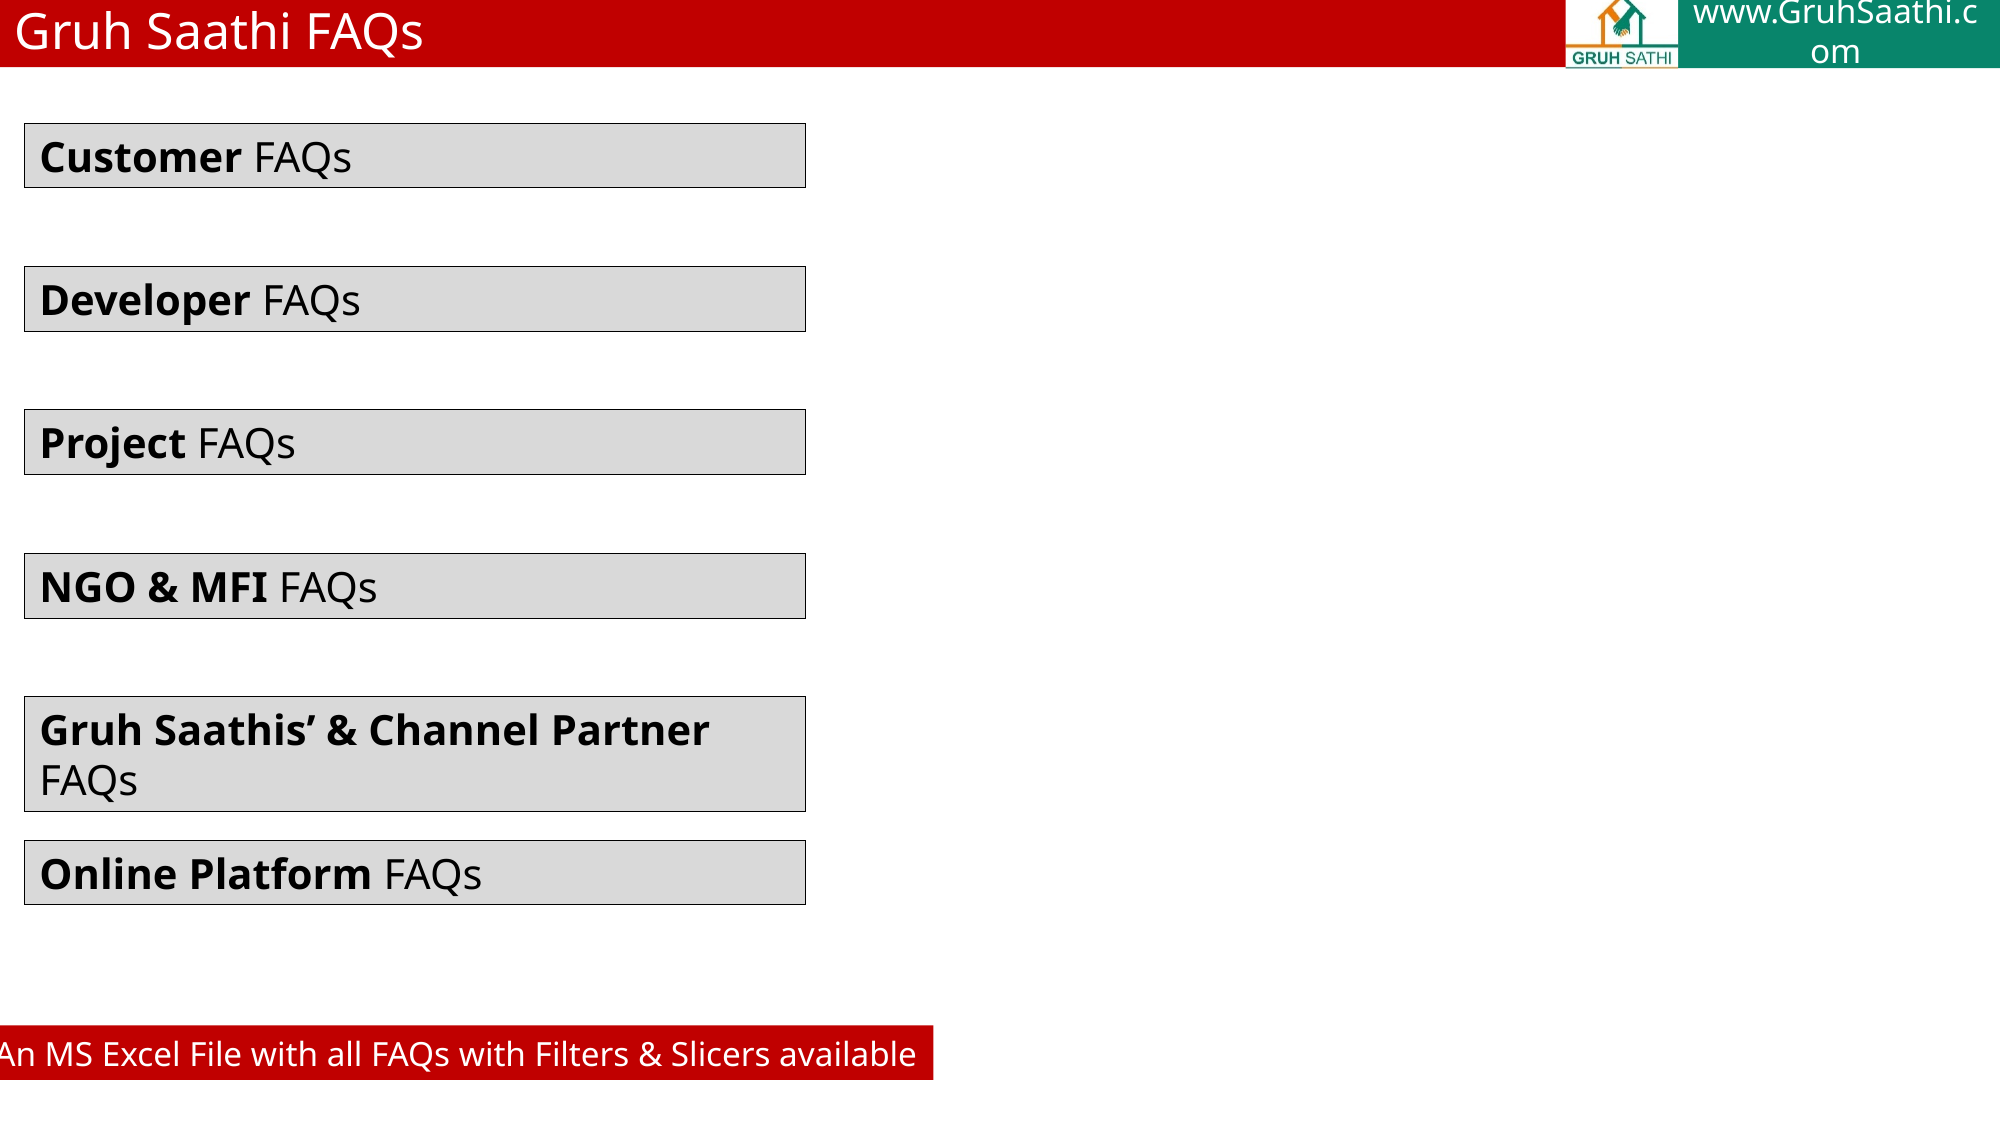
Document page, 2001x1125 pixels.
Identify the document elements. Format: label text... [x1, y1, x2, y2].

text_box Project FAQs [24, 409, 806, 475]
text_box NGO & MFI FAQs [24, 553, 806, 619]
text_box Customer FAQs [24, 123, 806, 188]
text_box Developer FAQs [24, 266, 806, 332]
picture [1565, 0, 1679, 69]
text_box Gruh Saathi FAQs [0, 0, 1565, 68]
text_box www.GruhSaathi.com [1679, 0, 2000, 69]
text_box Gruh Saathis’ & Channel Partner FAQs [24, 696, 806, 812]
text_box An MS Excel File with all FAQs with Filters & Slicers available [0, 1025, 934, 1080]
text_box Online Platform FAQs [24, 840, 806, 905]
